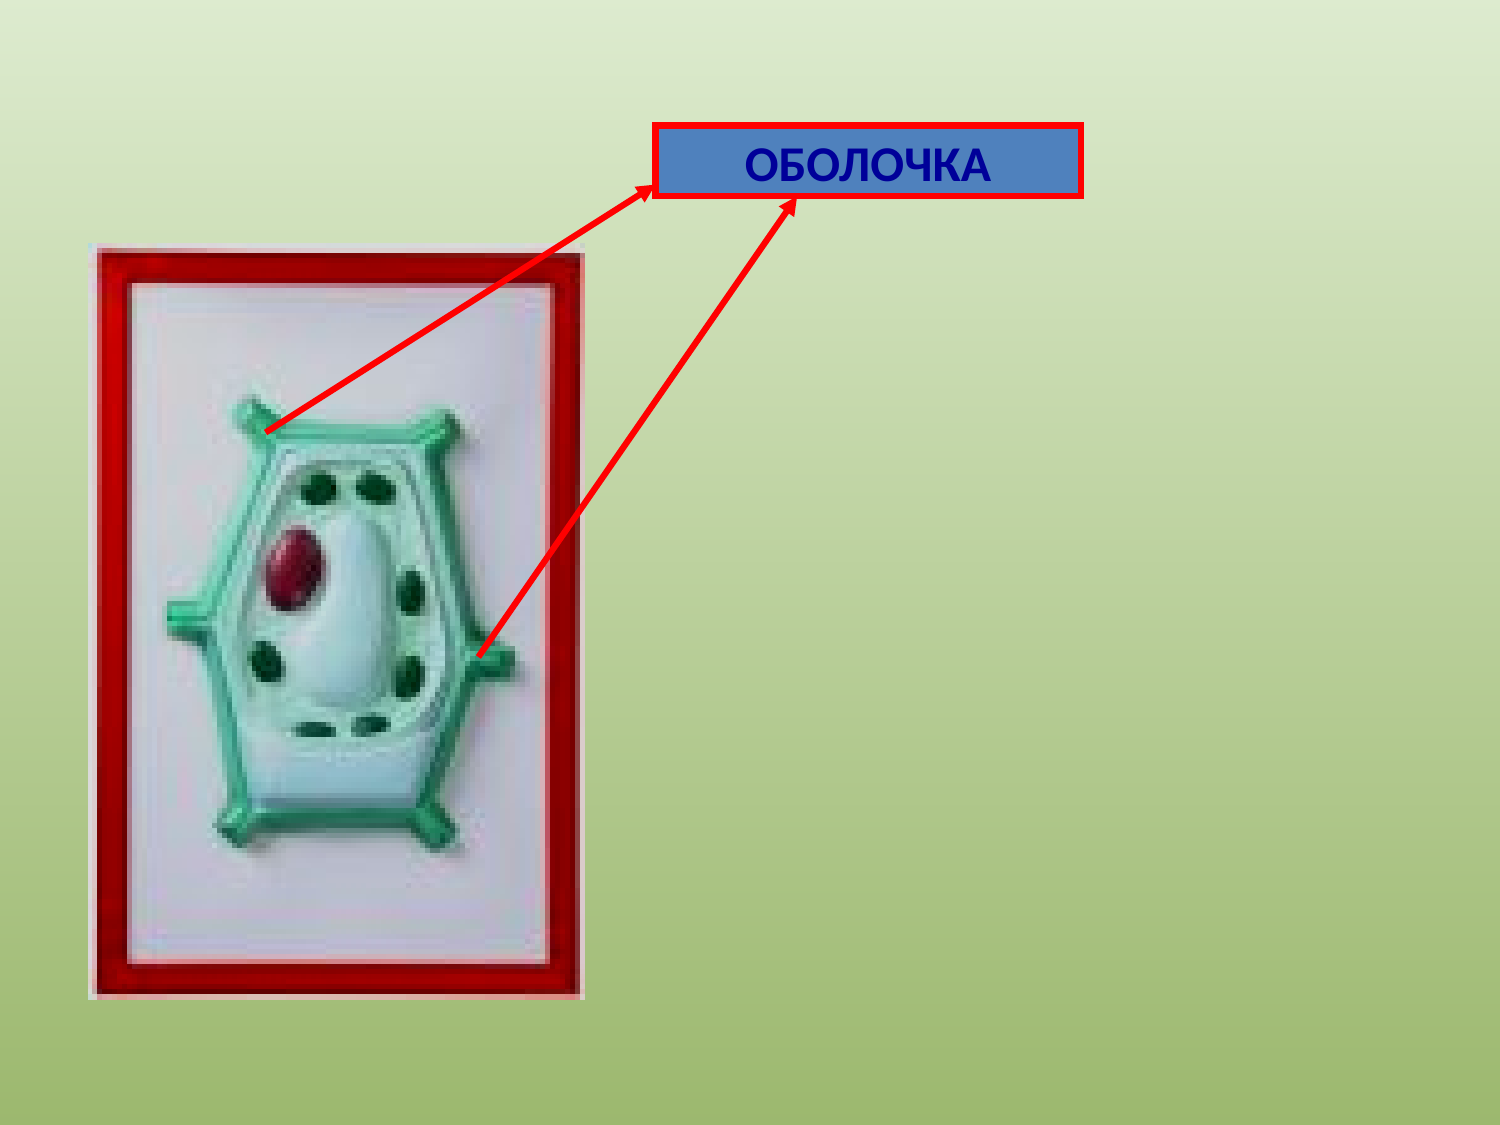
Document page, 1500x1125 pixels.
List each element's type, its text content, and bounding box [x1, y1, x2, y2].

picture [88, 243, 585, 1000]
text_box ОБОЛОЧКА [655, 125, 1081, 197]
text_box [566, 184, 655, 241]
text_box [589, 196, 798, 498]
